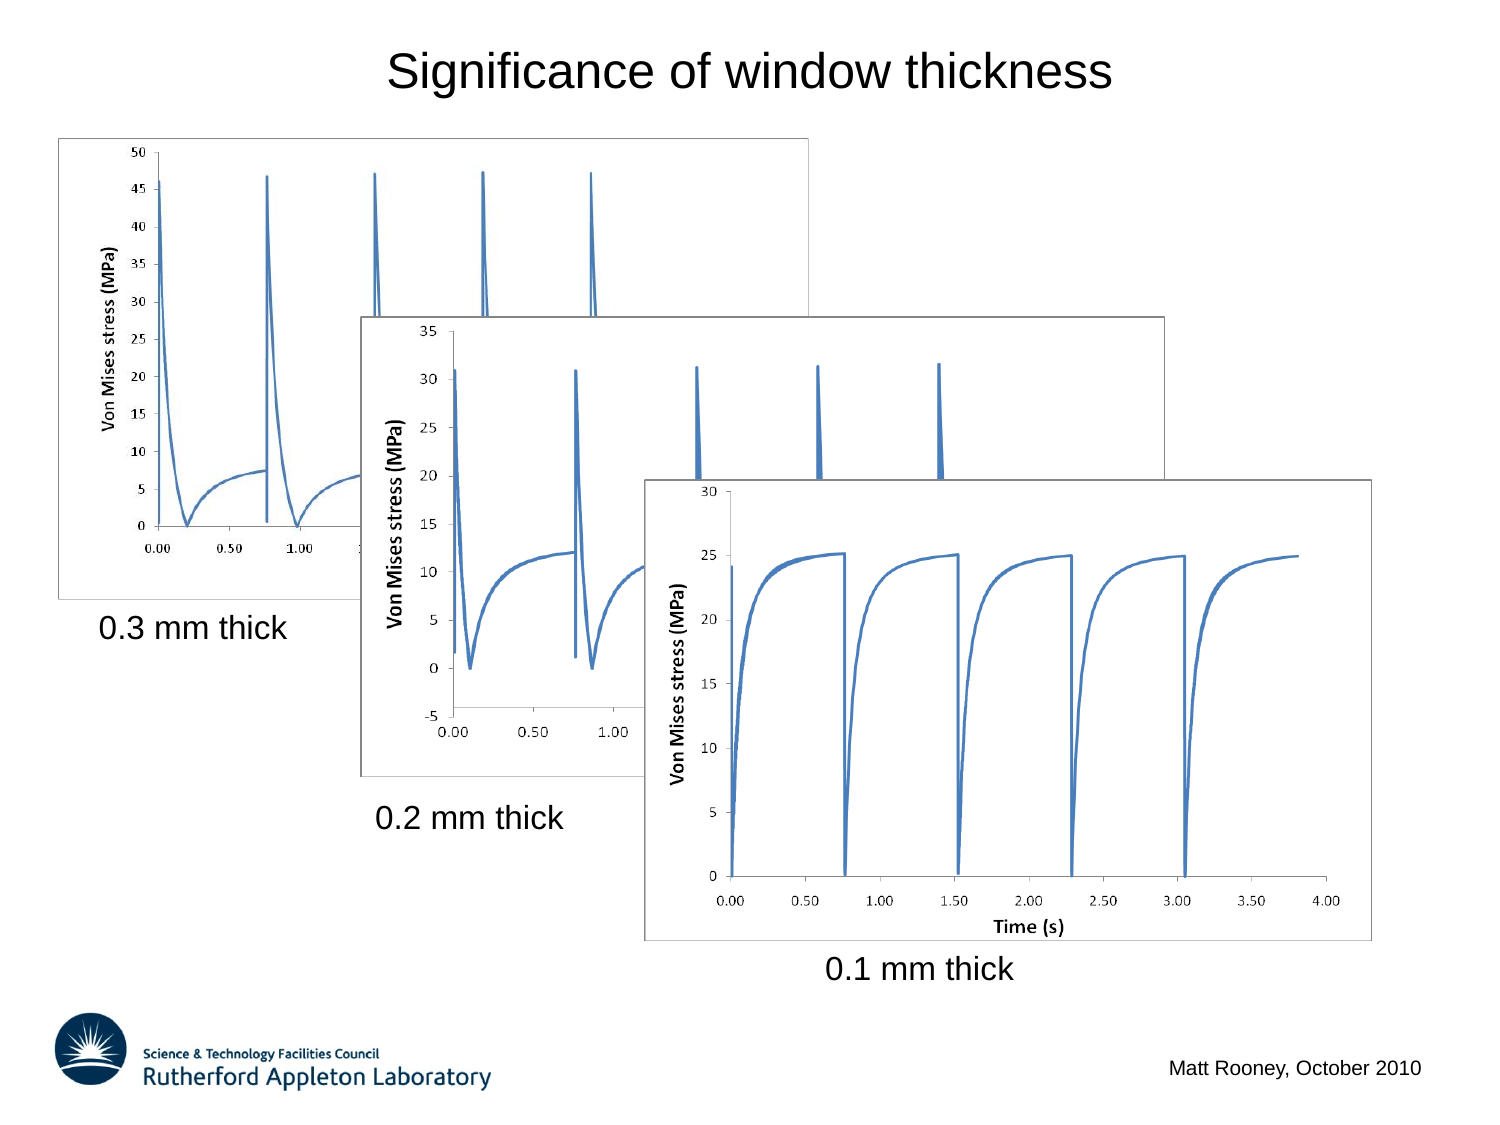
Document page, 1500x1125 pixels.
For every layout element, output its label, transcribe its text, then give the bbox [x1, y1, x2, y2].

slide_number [761, 1046, 1437, 1103]
text_box 0.2 mm thick [360, 788, 580, 844]
picture [57, 137, 1372, 941]
title Significance of window thickness [0, 0, 1500, 138]
text_box 0.1 mm thick [810, 949, 1030, 995]
picture [53, 1011, 491, 1091]
text_box 0.3 mm thick [83, 608, 303, 654]
